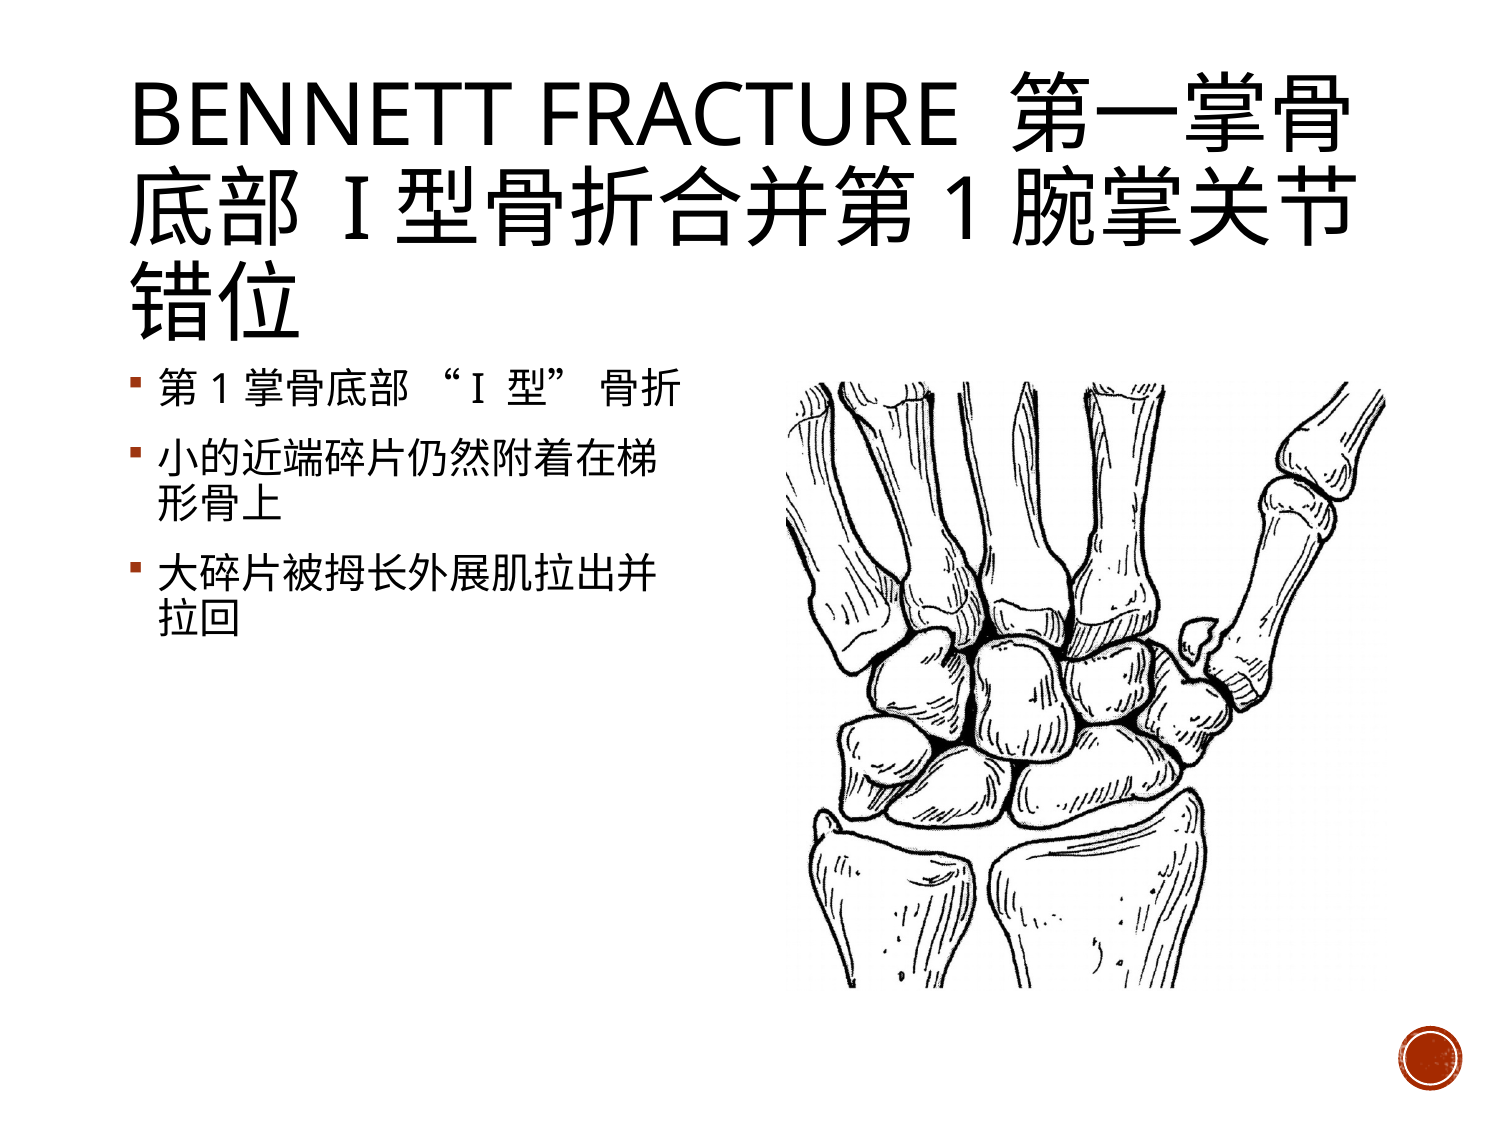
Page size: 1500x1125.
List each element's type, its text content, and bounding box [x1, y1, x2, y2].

list 第1掌骨底部 “I 型” 骨折 小的近端碎片仍然附着在梯形骨上 大碎片被拇长外展肌拉出并拉回 [112, 359, 713, 1013]
title Bennett fracture 第一掌骨底部 I型骨折合并第1腕掌关节错位 [112, 79, 1388, 344]
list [789, 384, 1384, 989]
